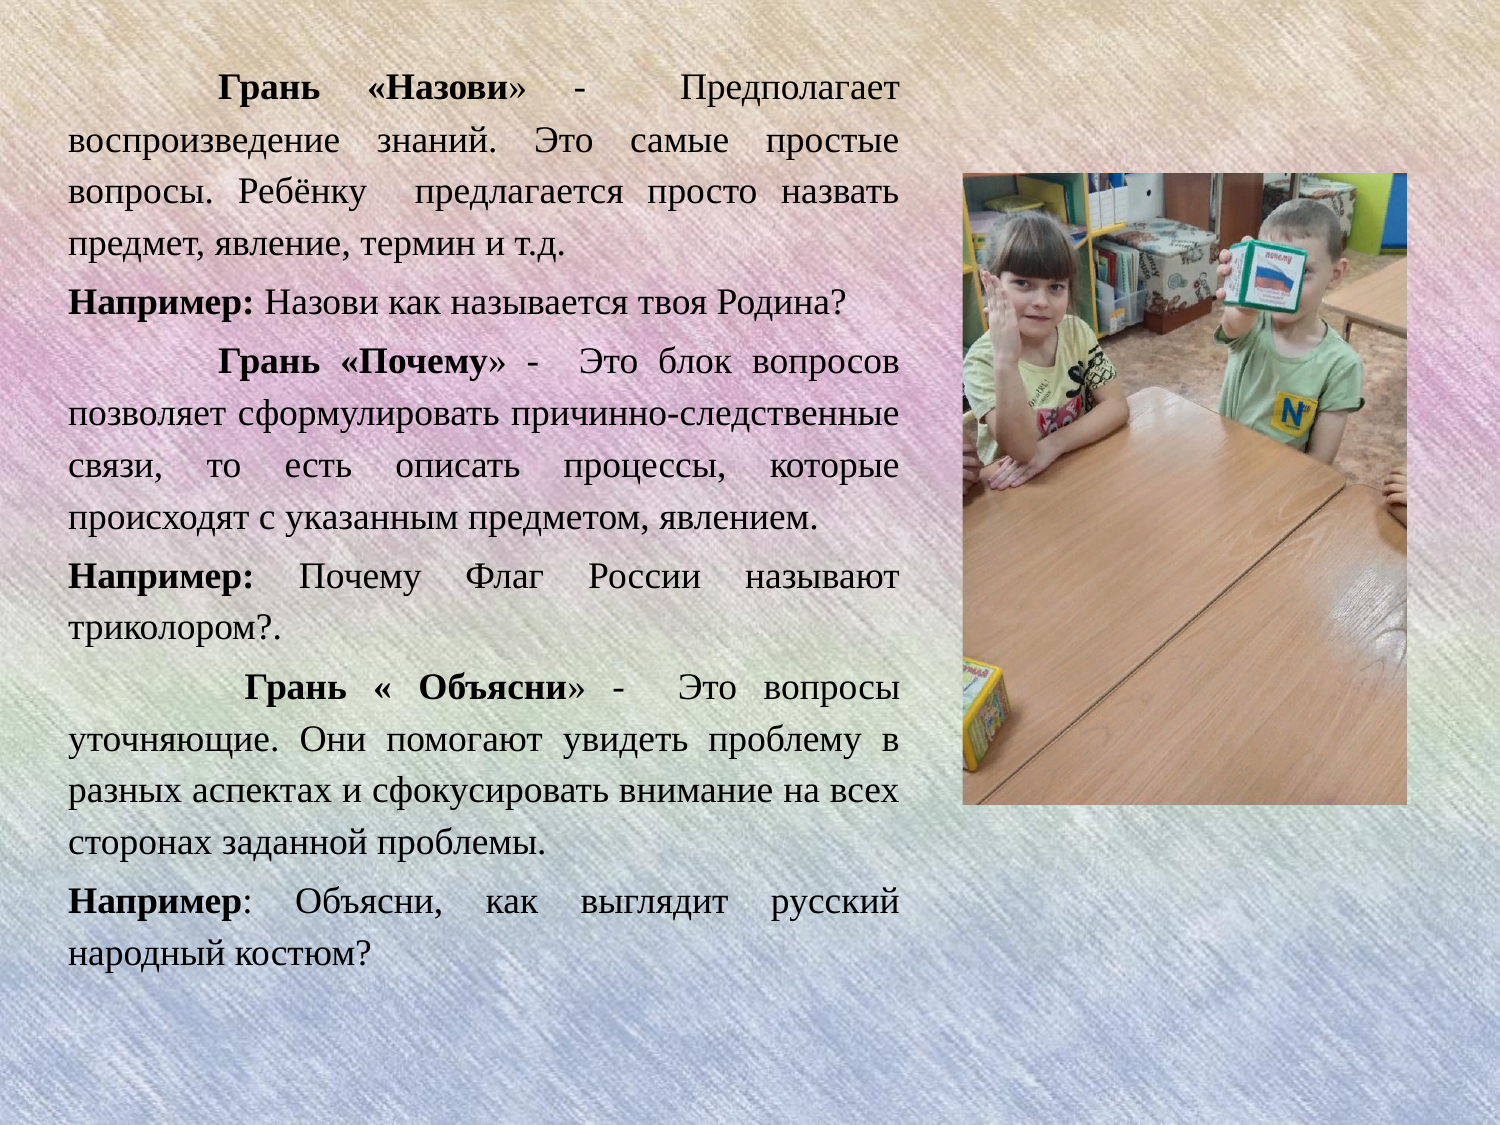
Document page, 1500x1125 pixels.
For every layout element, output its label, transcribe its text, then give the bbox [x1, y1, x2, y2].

picture [0, 0, 1500, 1125]
list Грань «Назови» - Предполагает воспроизведение знаний. Это самые простые вопросы. Ребёнку предлагается просто назвать предмет, явление, термин и т.д. Например: Назови как называется твоя Родина? Грань «Почему» - Это блок вопросов позволяет сформулировать причинно-следственные связи, то есть описать процессы, которые происходят с указанным предметом, явлением. Например: Почему Флаг России называют триколором?. Грань « Объясни» - Это вопросы уточняющие. Они помогают увидеть проблему в разных аспектах и сфокусировать внимание на всех сторонах заданной проблемы. Например: Объясни, как выглядит русский народный костюм? [53, 42, 916, 681]
